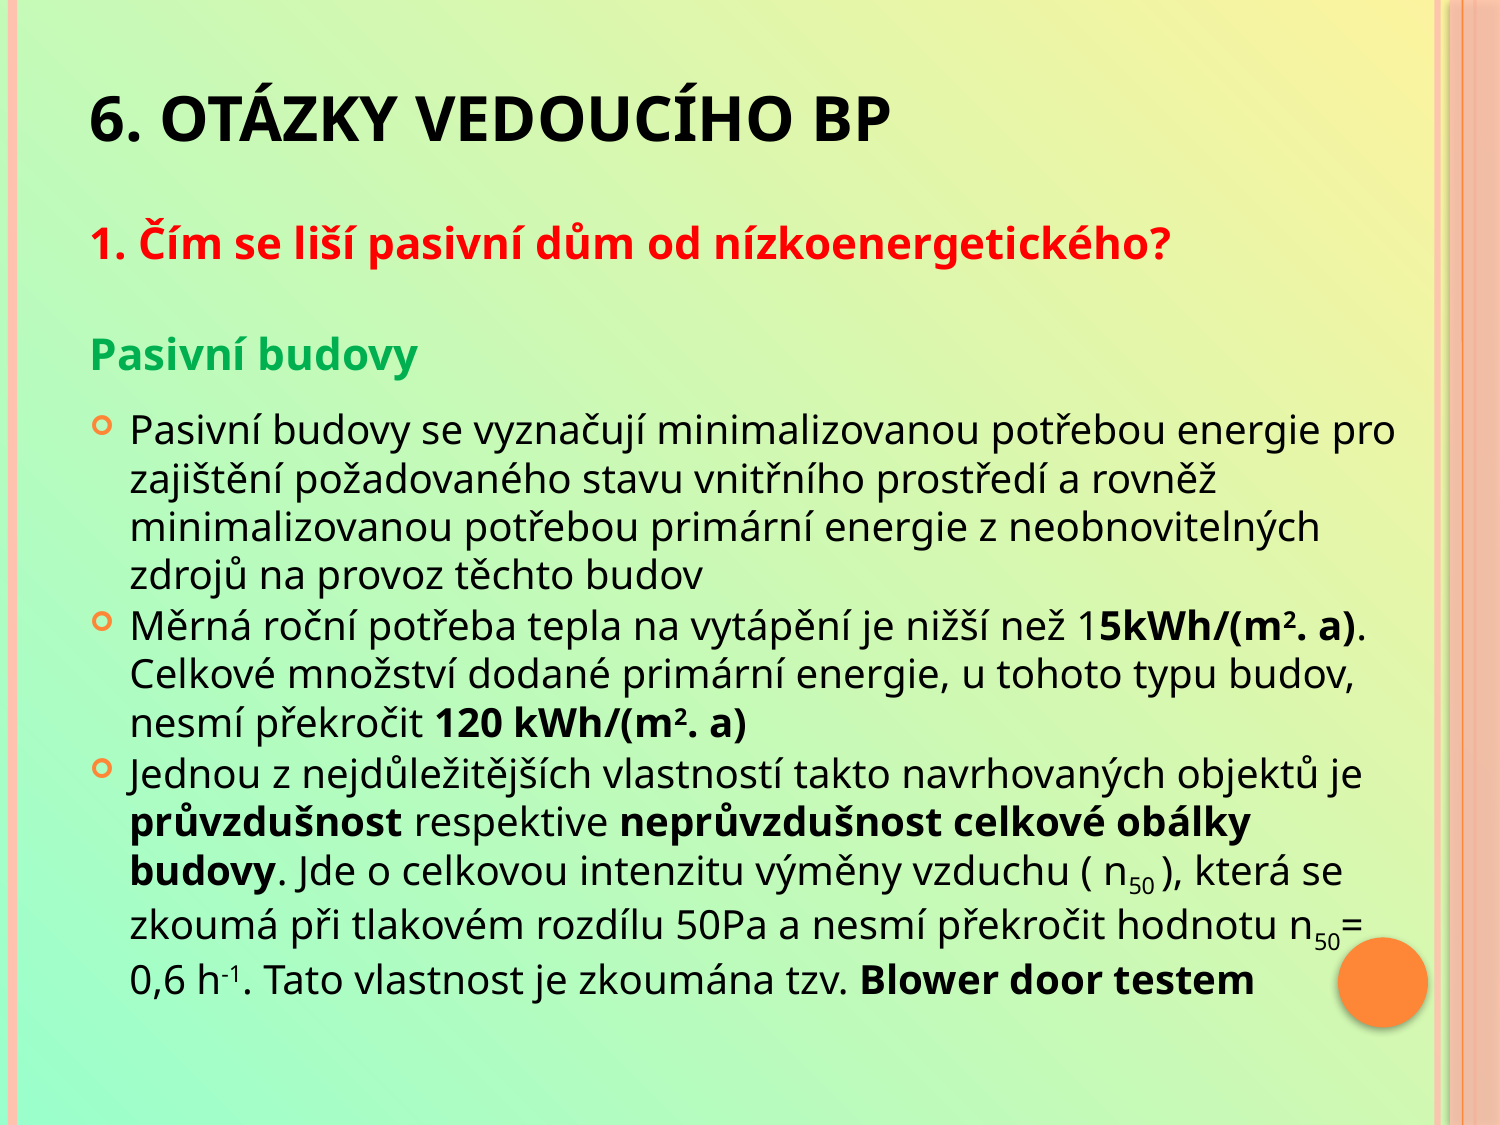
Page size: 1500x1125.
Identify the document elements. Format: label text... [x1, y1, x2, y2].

list 1. Čím se liší pasivní dům od nízkoenergetického? Pasivní budovy Pasivní budovy se vyznačují minimalizovanou potřebou energie pro zajištění požadovaného stavu vnitřního prostředí a rovněž minimalizovanou potřebou primární energie z neobnovitelných zdrojů na provoz těchto budov Měrná roční potřeba tepla na vytápění je nižší než 15kWh/(m2. a). Celkové množství dodané primární energie, u tohoto typu budov, nesmí překročit 120 kWh/(m2. a) Jednou z nejdůležitějších vlastností takto navrhovaných objektů je průvzdušnost respektive neprůvzdušnost celkové obálky budovy. Jde o celkovou intenzitu výměny vzduchu ( n50 ), která se zkoumá při tlakovém rozdílu 50Pa a nesmí překročit hodnotu n50= 0,6 h-1. Tato vlastnost je zkoumána tzv. Blower door testem [75, 208, 1425, 1083]
title 6. Otázky vedoucího BP [75, 45, 1300, 161]
